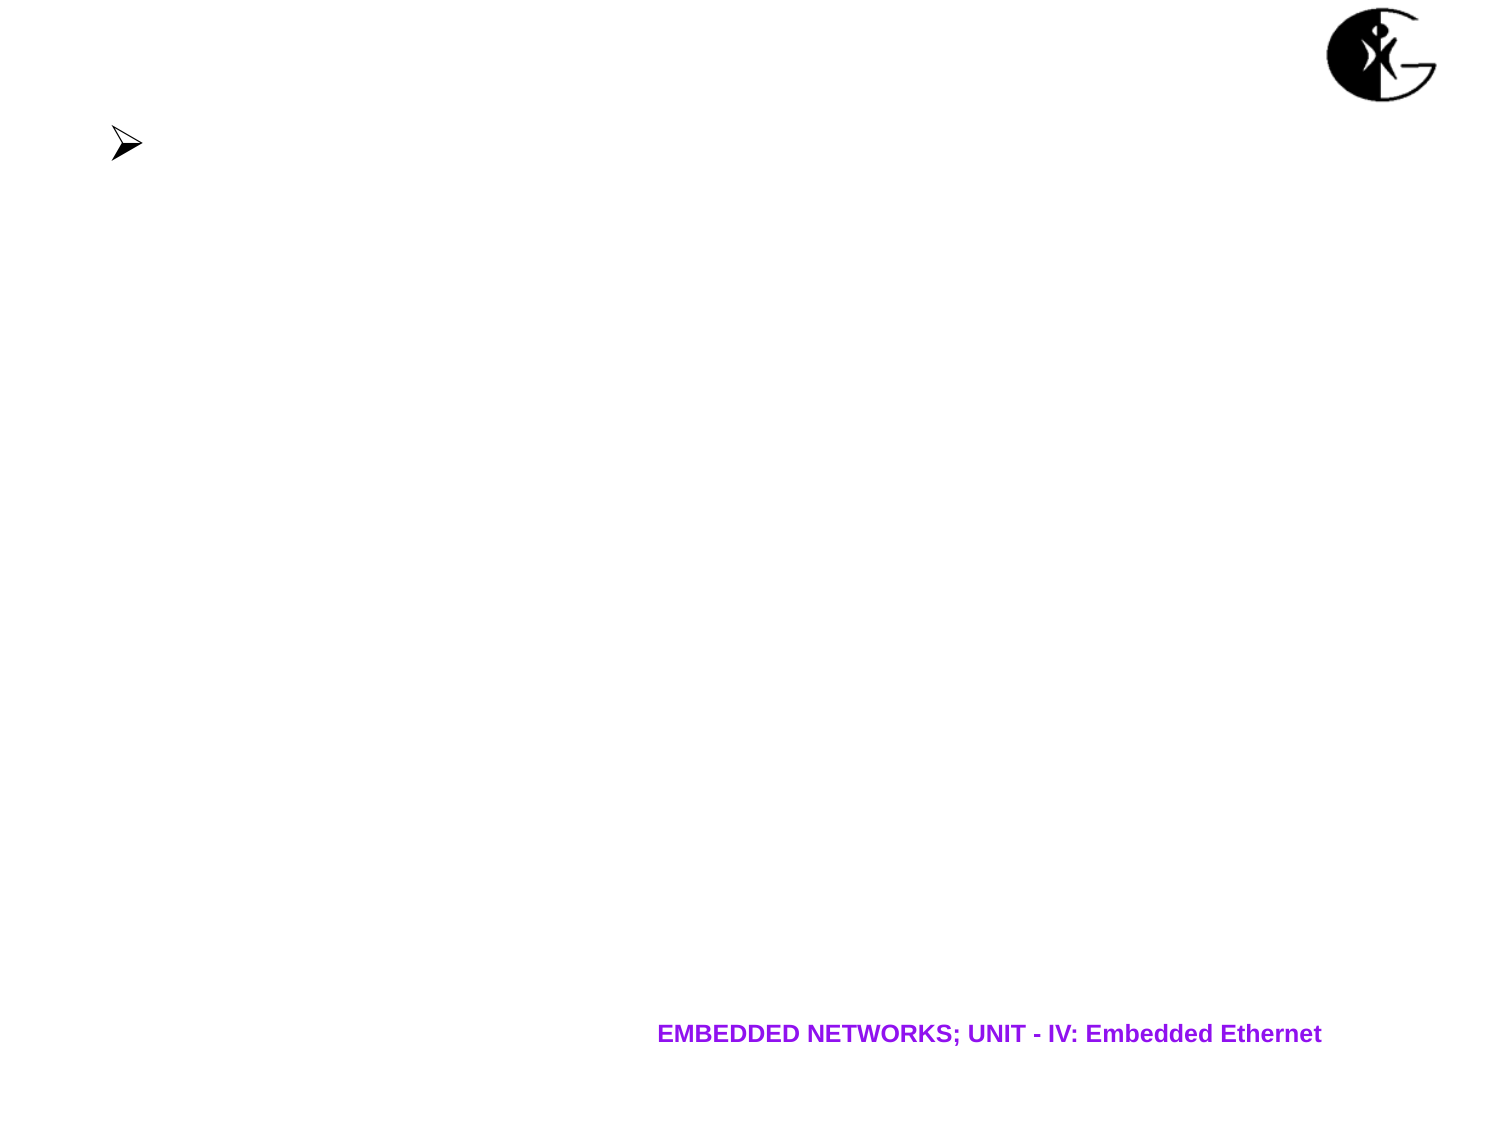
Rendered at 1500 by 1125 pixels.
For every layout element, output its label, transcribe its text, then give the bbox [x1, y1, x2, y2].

footer EMBEDDED NETWORKS; UNIT - IV: Embedded Ethernet [487, 1002, 1338, 1063]
list A while loop keeps the DatagramReceiver thread alive. The loop spends its time sleeping. A real-world application could perform other functions here. while(true) { try { Thread.sleep(1000); } catch (InterruptedException e) { System.out.print("InterruptedException: "); System.out.println(e.getMessage()); } } // end while(true) } // end main [75, 112, 1425, 1075]
picture [1312, 0, 1451, 113]
